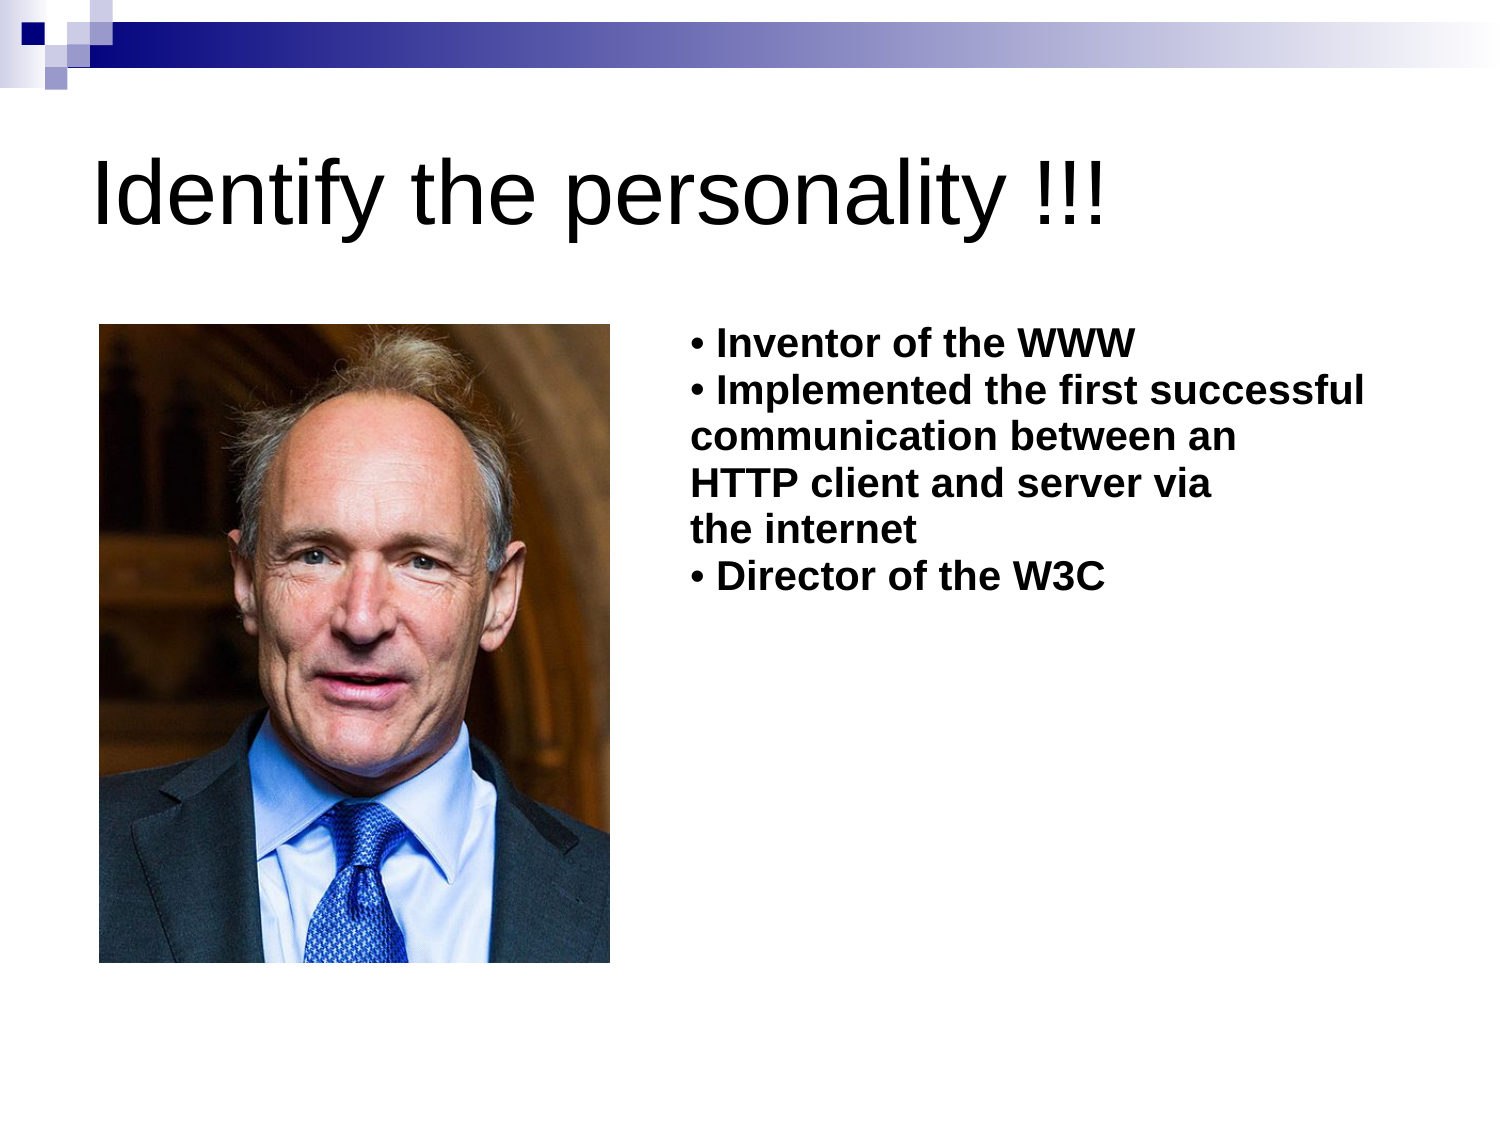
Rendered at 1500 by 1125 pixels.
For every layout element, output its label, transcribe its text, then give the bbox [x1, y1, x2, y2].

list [99, 324, 610, 963]
table_header Inventor of the WWW Implemented the first successful communication between an HTTP client and server via the internet Director of the W3C), [676, 313, 1412, 947]
title Identify the personality !!! [74, 74, 1426, 301]
